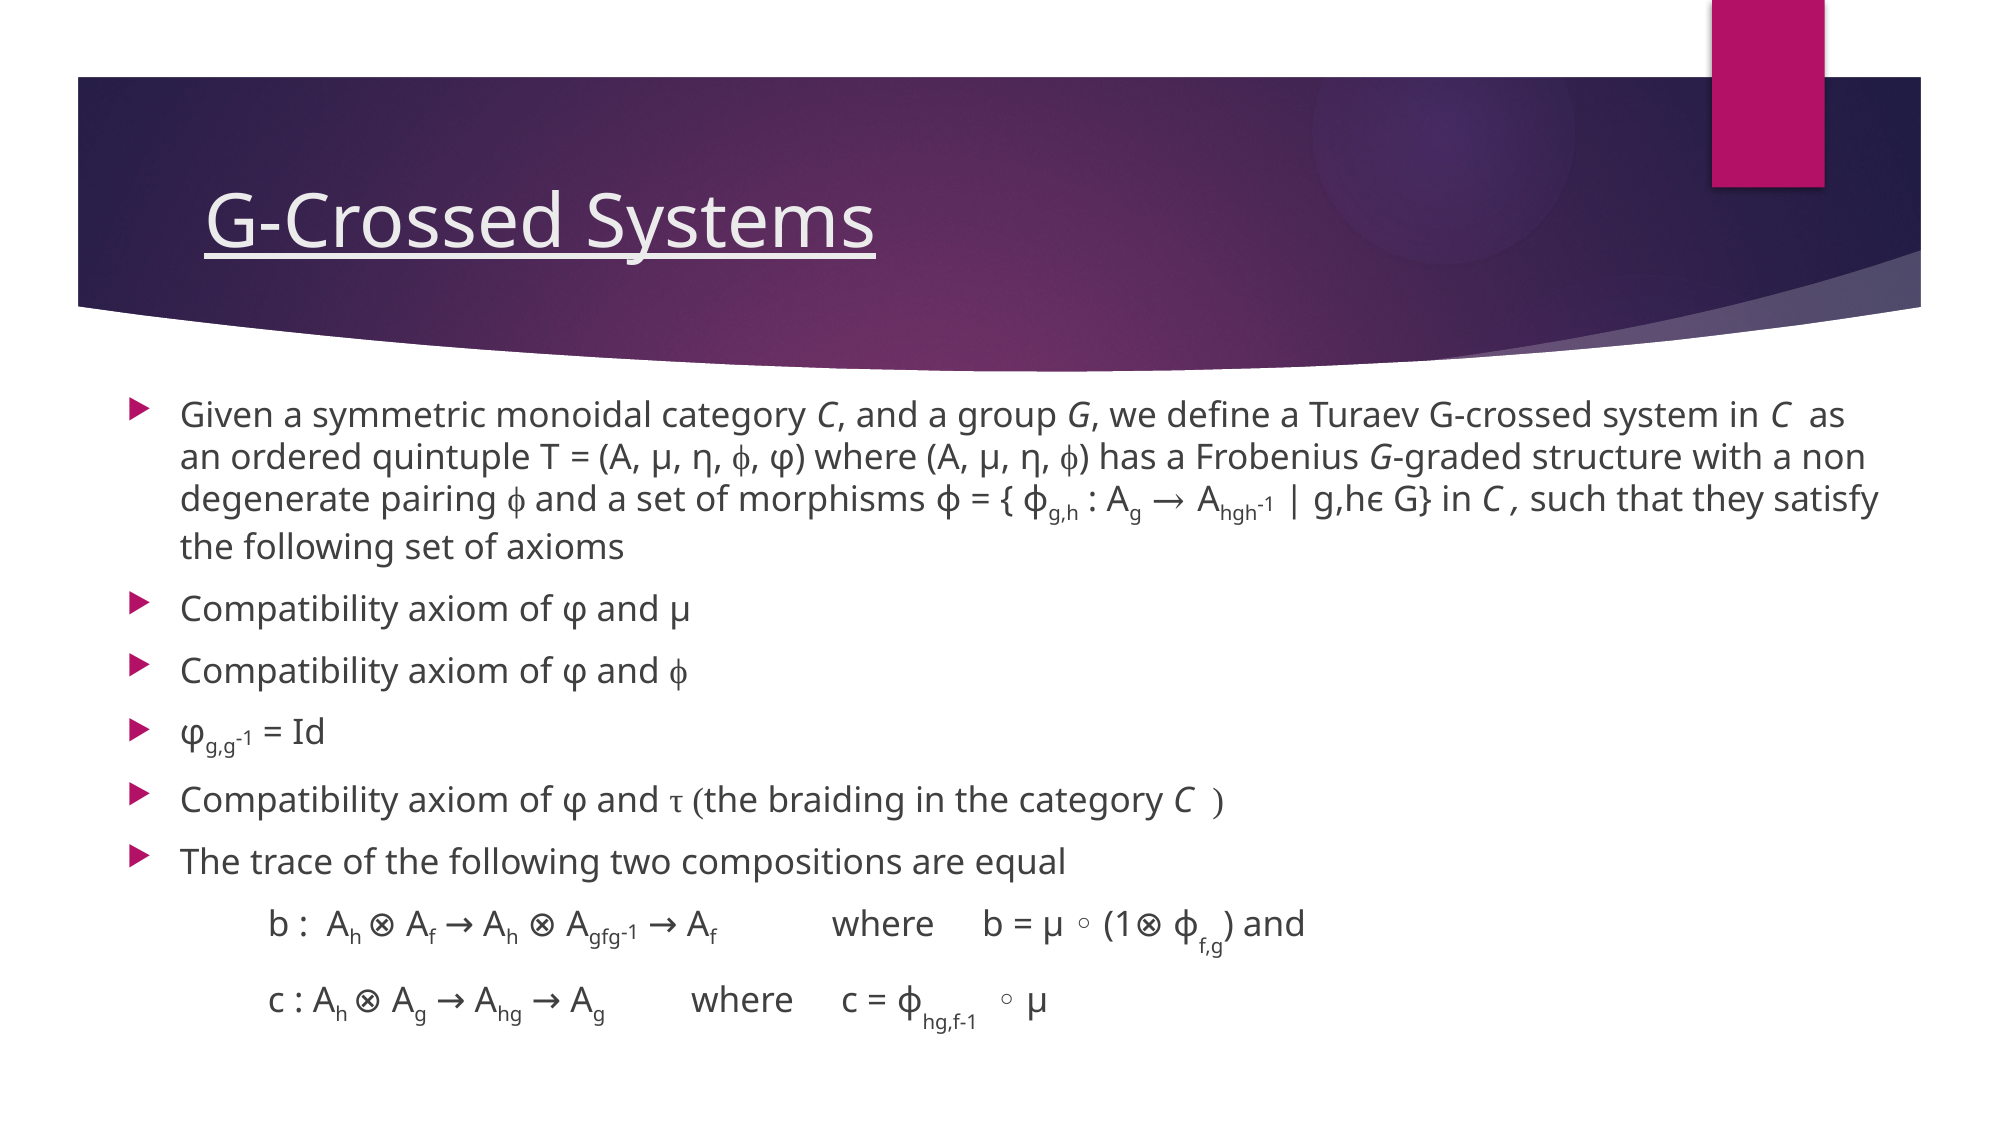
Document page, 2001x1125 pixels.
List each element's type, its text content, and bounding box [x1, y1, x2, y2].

list Given a symmetric monoidal category C, and a group G, we define a Turaev G-crossed system in C as an ordered quintuple T = (A, μ, η, ϕ, φ) where (A, μ, η, ϕ) has a Frobenius G-graded structure with a non degenerate pairing ϕ and a set of morphisms ϕ = { ϕg,h : Ag → Ahgh-1 | g,hϵ G} in C , such that they satisfy the following set of axioms Compatibility axiom of φ and μ Compatibility axiom of φ and ϕ φg,g-1 = Id Compatibility axiom of φ and τ (the braiding in the category C ) The trace of the following two compositions are equal b : Ah ⊗ Af → Ah ⊗ Agfg-1 → Af where b = μ ◦ (1⊗ ϕf,g) and c : Ah ⊗ Ag → Ahg → Ag where c = ϕhg,f-1 ◦ μ [111, 384, 1908, 1048]
title G-Crossed Systems [189, 159, 1627, 276]
